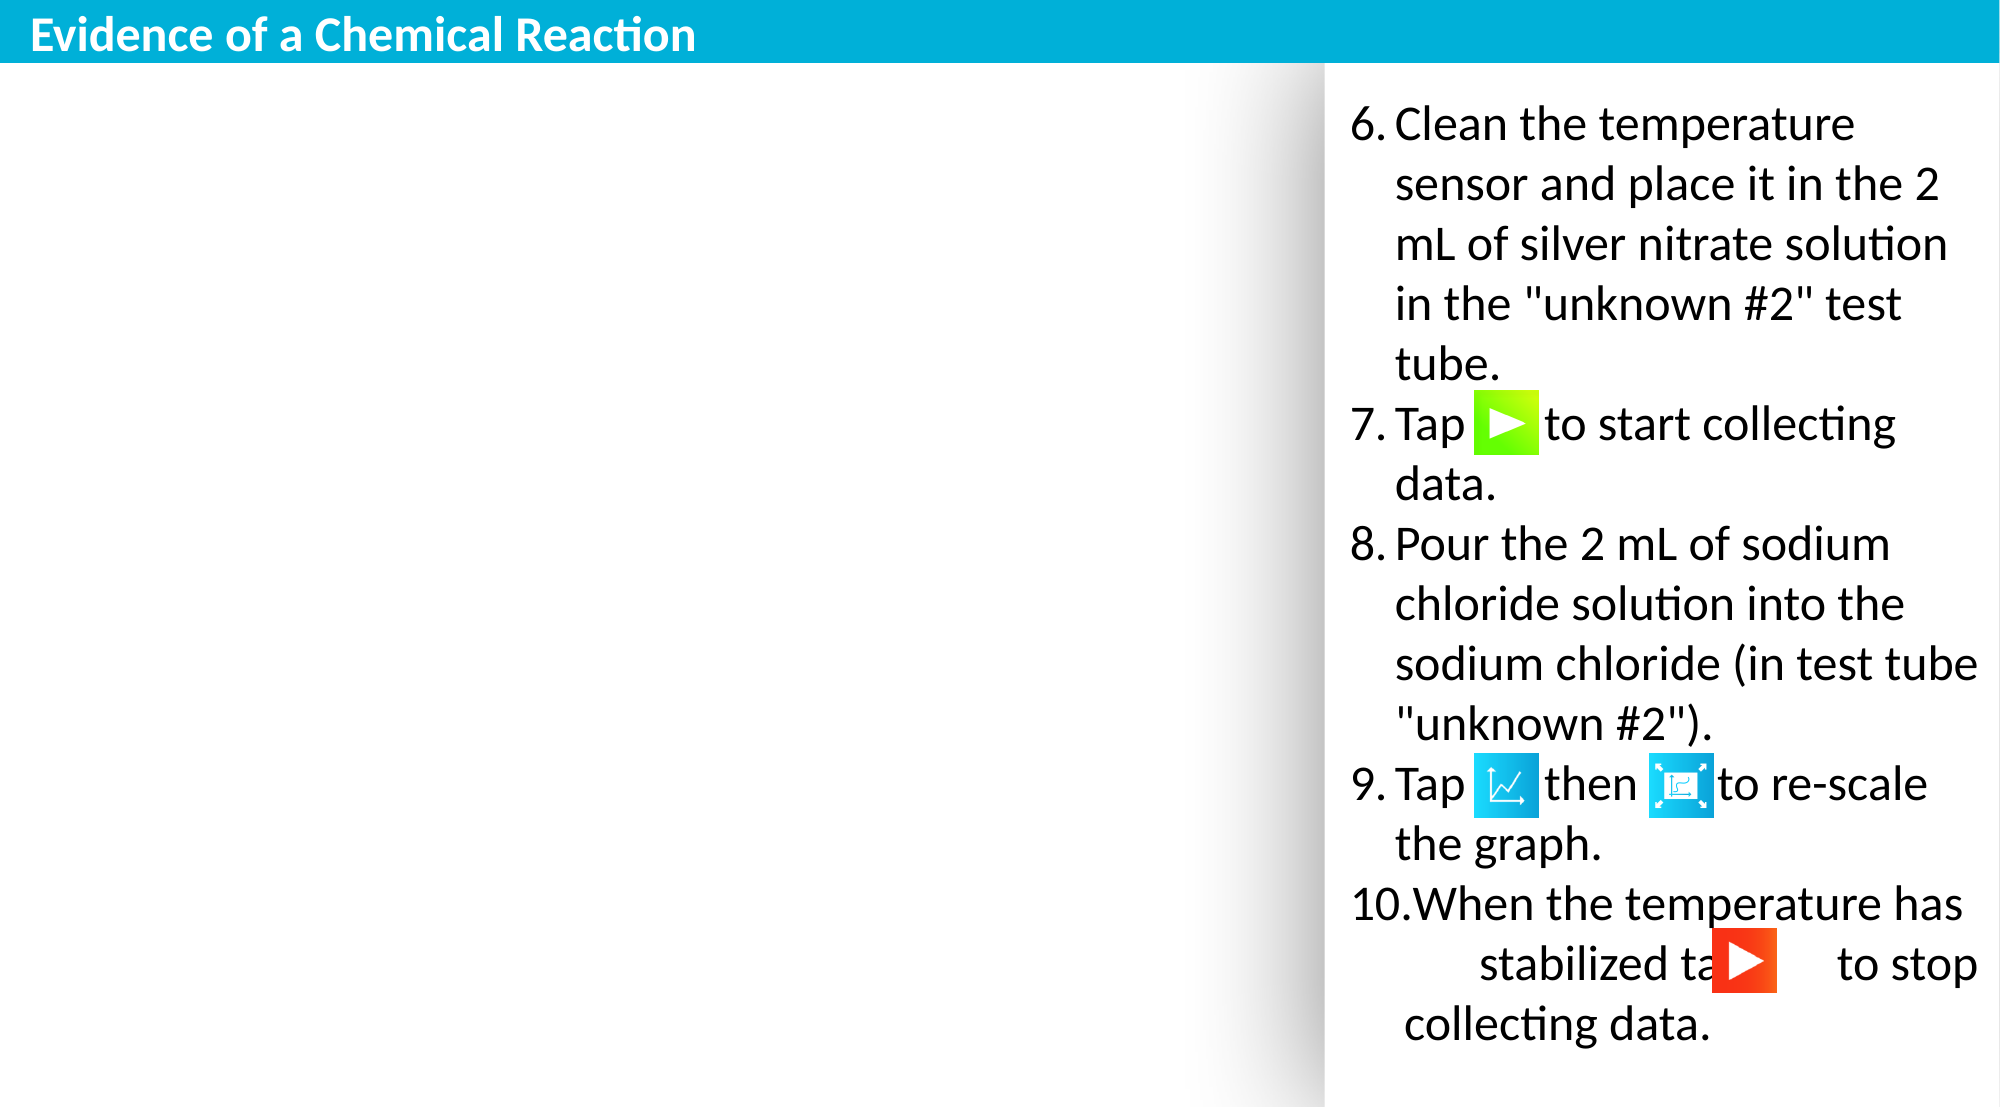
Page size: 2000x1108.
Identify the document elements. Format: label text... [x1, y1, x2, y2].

text_box [1324, 63, 2000, 1107]
picture [1474, 753, 1523, 818]
text_box Clean the temperature sensor and place it in the 2 mL of silver nitrate solution in the "unknown #2" test tube. Tap to start collecting data. Pour the 2 mL of sodium chloride solution into the sodium chloride (in test tube "unknown #2"). Tap then to re-scale the graph. When the temperature has stabilized tap to stop collecting data. [1349, 89, 1991, 1051]
picture [1474, 390, 1539, 456]
text_box Evidence of a Chemical Reaction [0, 1, 2000, 62]
picture [1504, 779, 1516, 791]
picture [1649, 753, 1697, 818]
picture [1711, 928, 1777, 993]
